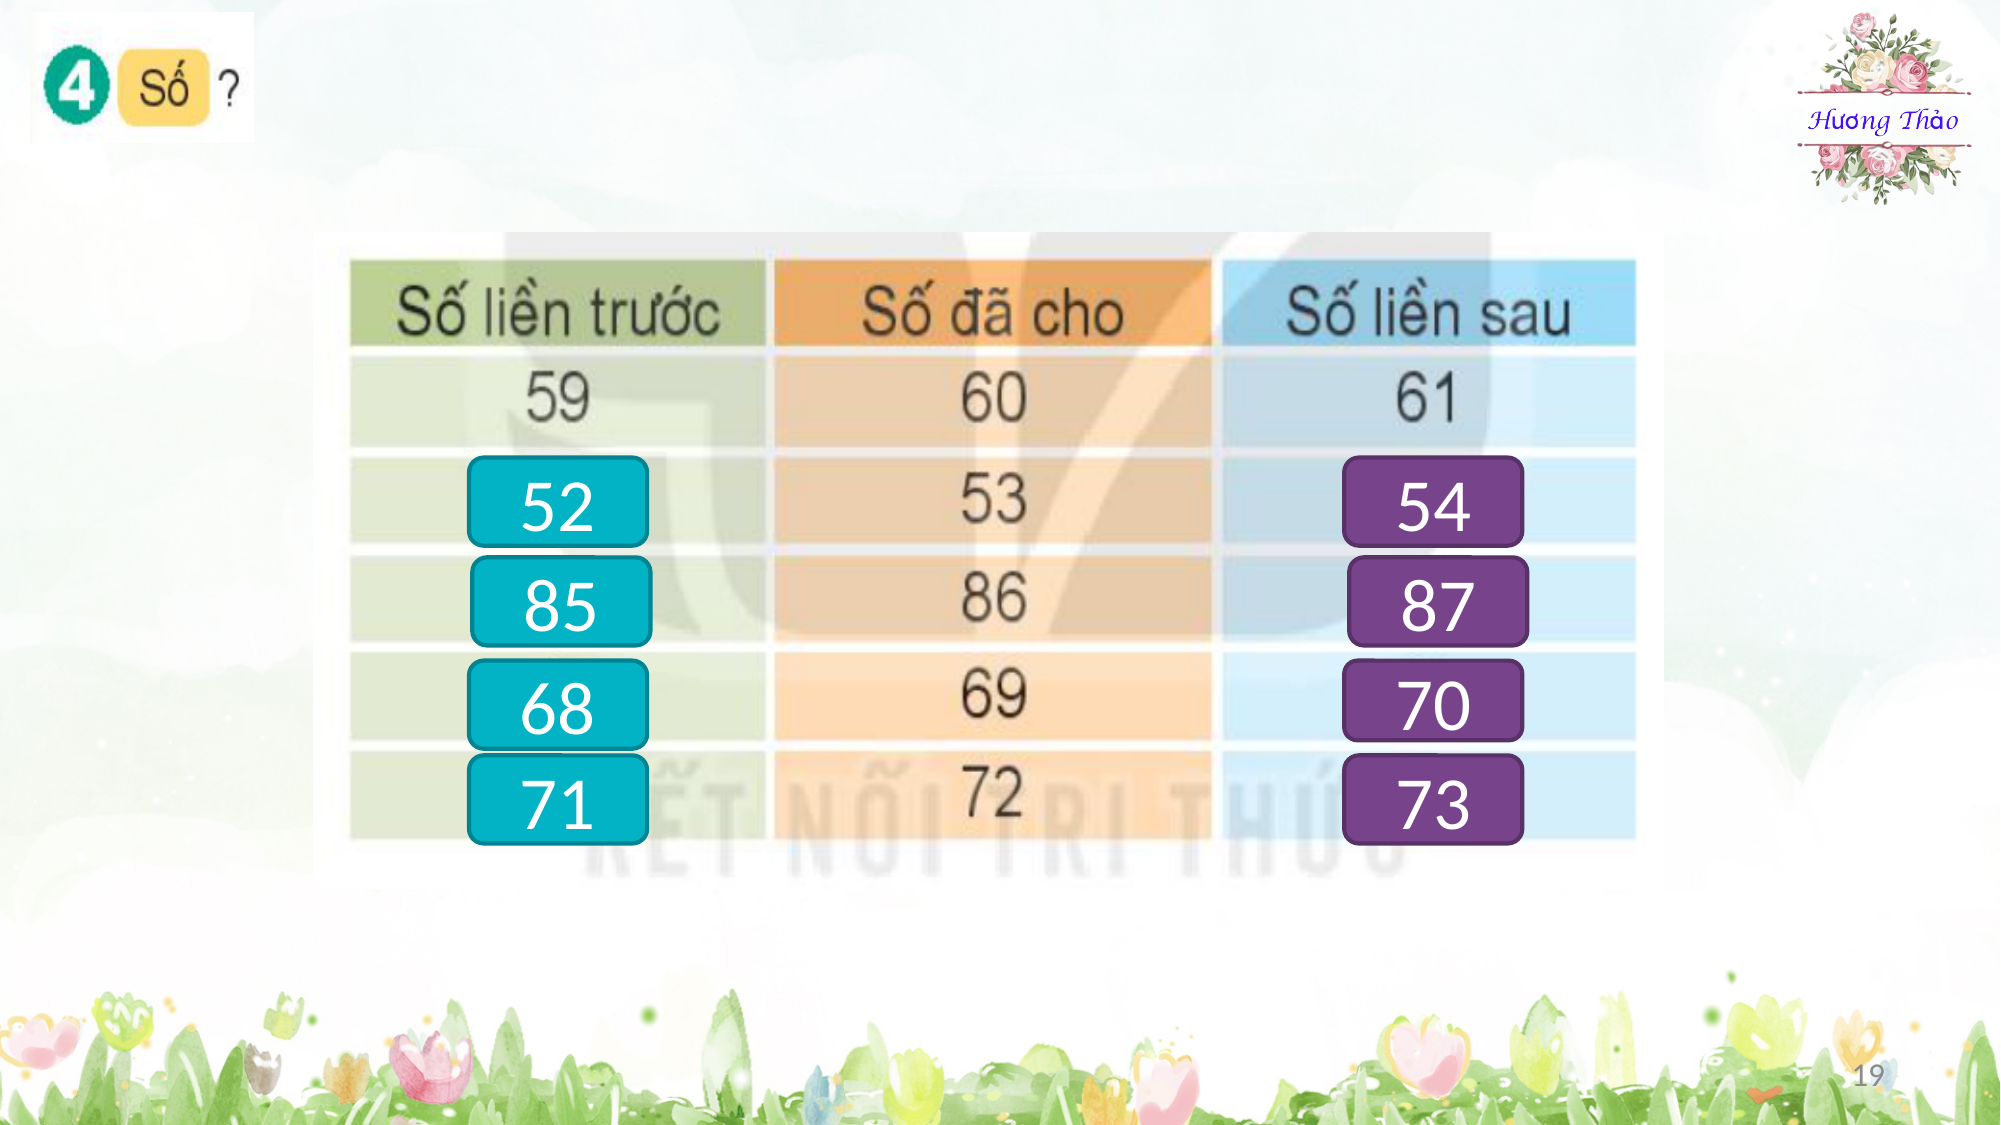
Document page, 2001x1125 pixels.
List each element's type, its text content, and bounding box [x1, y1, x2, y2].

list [1754, 0, 2000, 248]
picture [0, 0, 2001, 1125]
slide_number 19 [1433, 1042, 1900, 1103]
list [30, 12, 254, 144]
